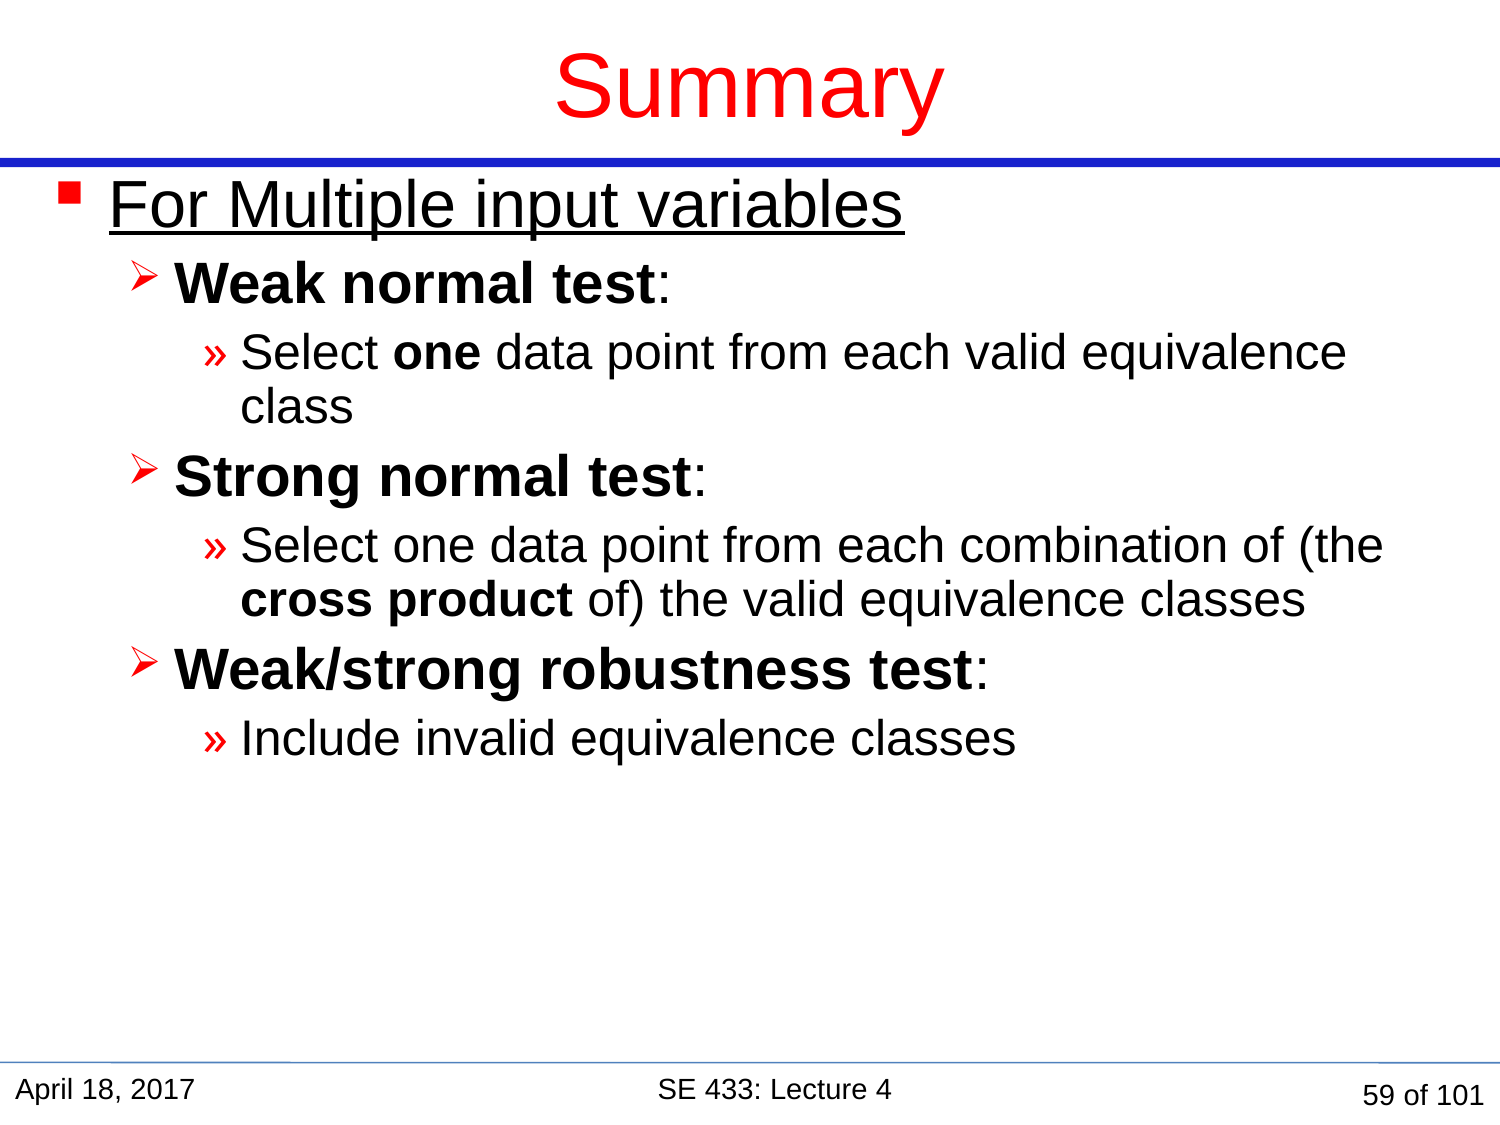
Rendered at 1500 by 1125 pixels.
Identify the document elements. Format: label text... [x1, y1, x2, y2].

list For Multiple input variables Weak normal test: Select one data point from each valid equivalence class Strong normal test: Select one data point from each combination of (the cross product of) the valid equivalence classes Weak/strong robustness test: Include invalid equivalence classes [37, 162, 1463, 1063]
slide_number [0, 1062, 312, 1125]
slide_number 59 of 101 [1249, 1062, 1500, 1125]
footer SE 433: Lecture 4 [312, 1062, 1238, 1125]
title Summary [0, 0, 1500, 163]
